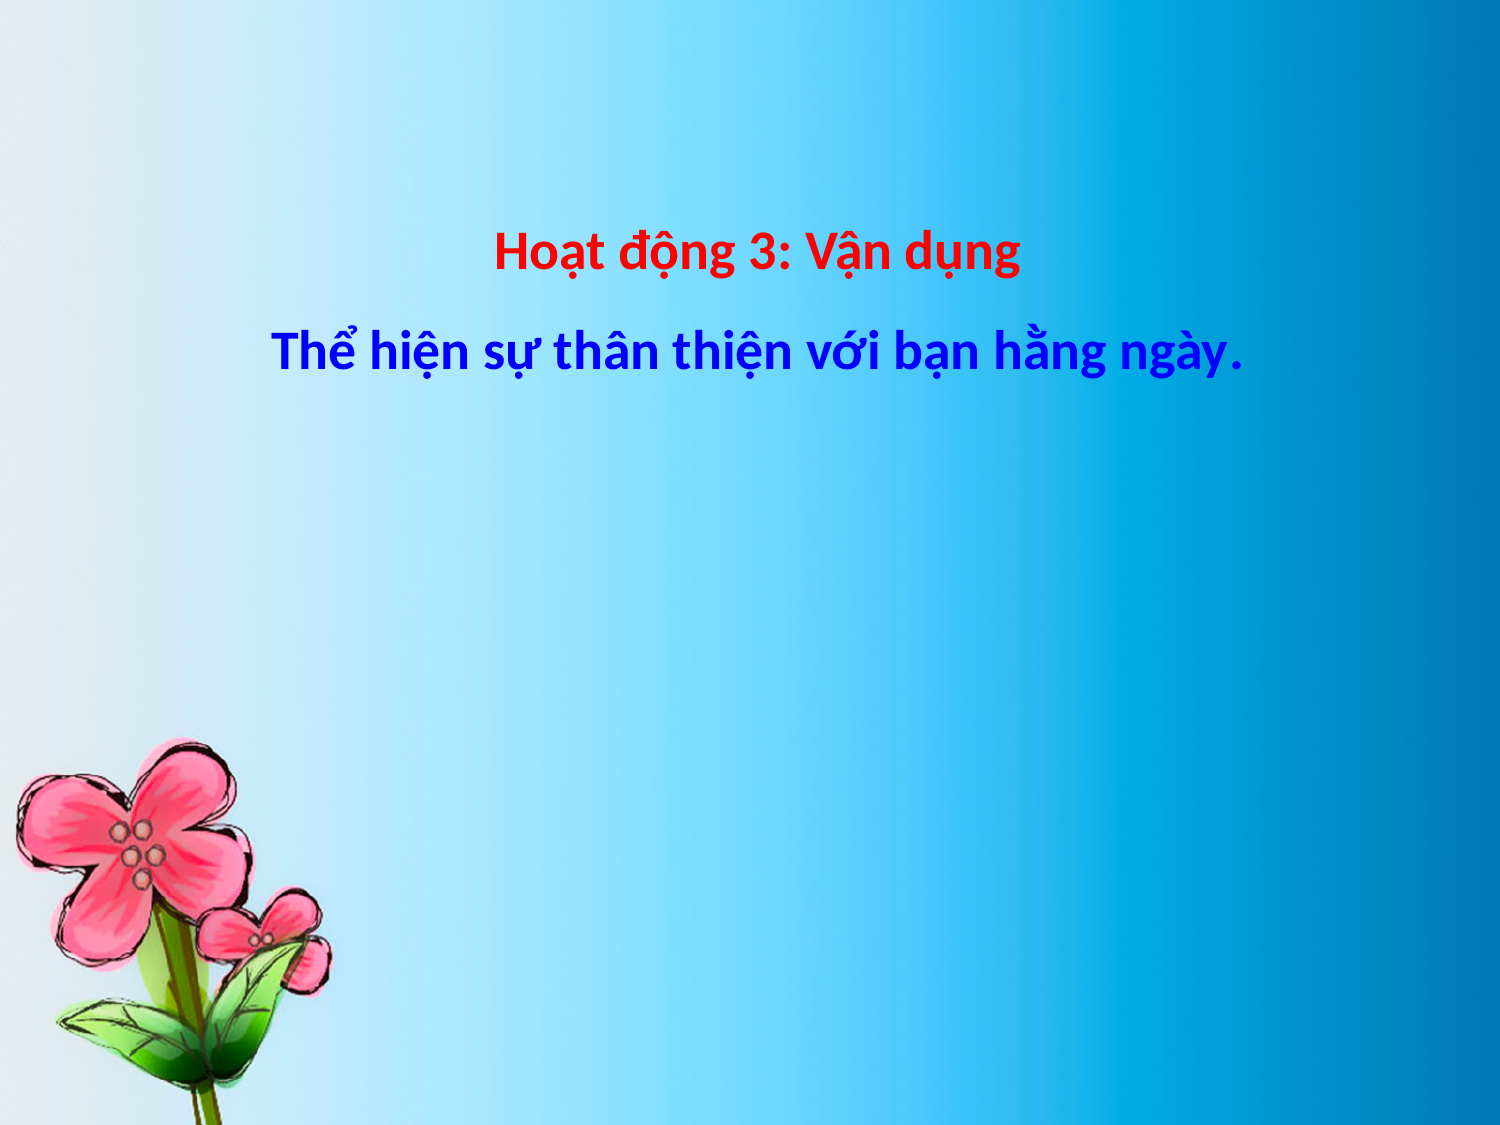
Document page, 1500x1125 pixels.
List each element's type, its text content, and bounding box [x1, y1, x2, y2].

picture [0, 0, 1090, 1125]
title Hoạt động 3: Vận dụng Thể hiện sự thân thiện với bạn hằng ngày. [16, 172, 1500, 389]
